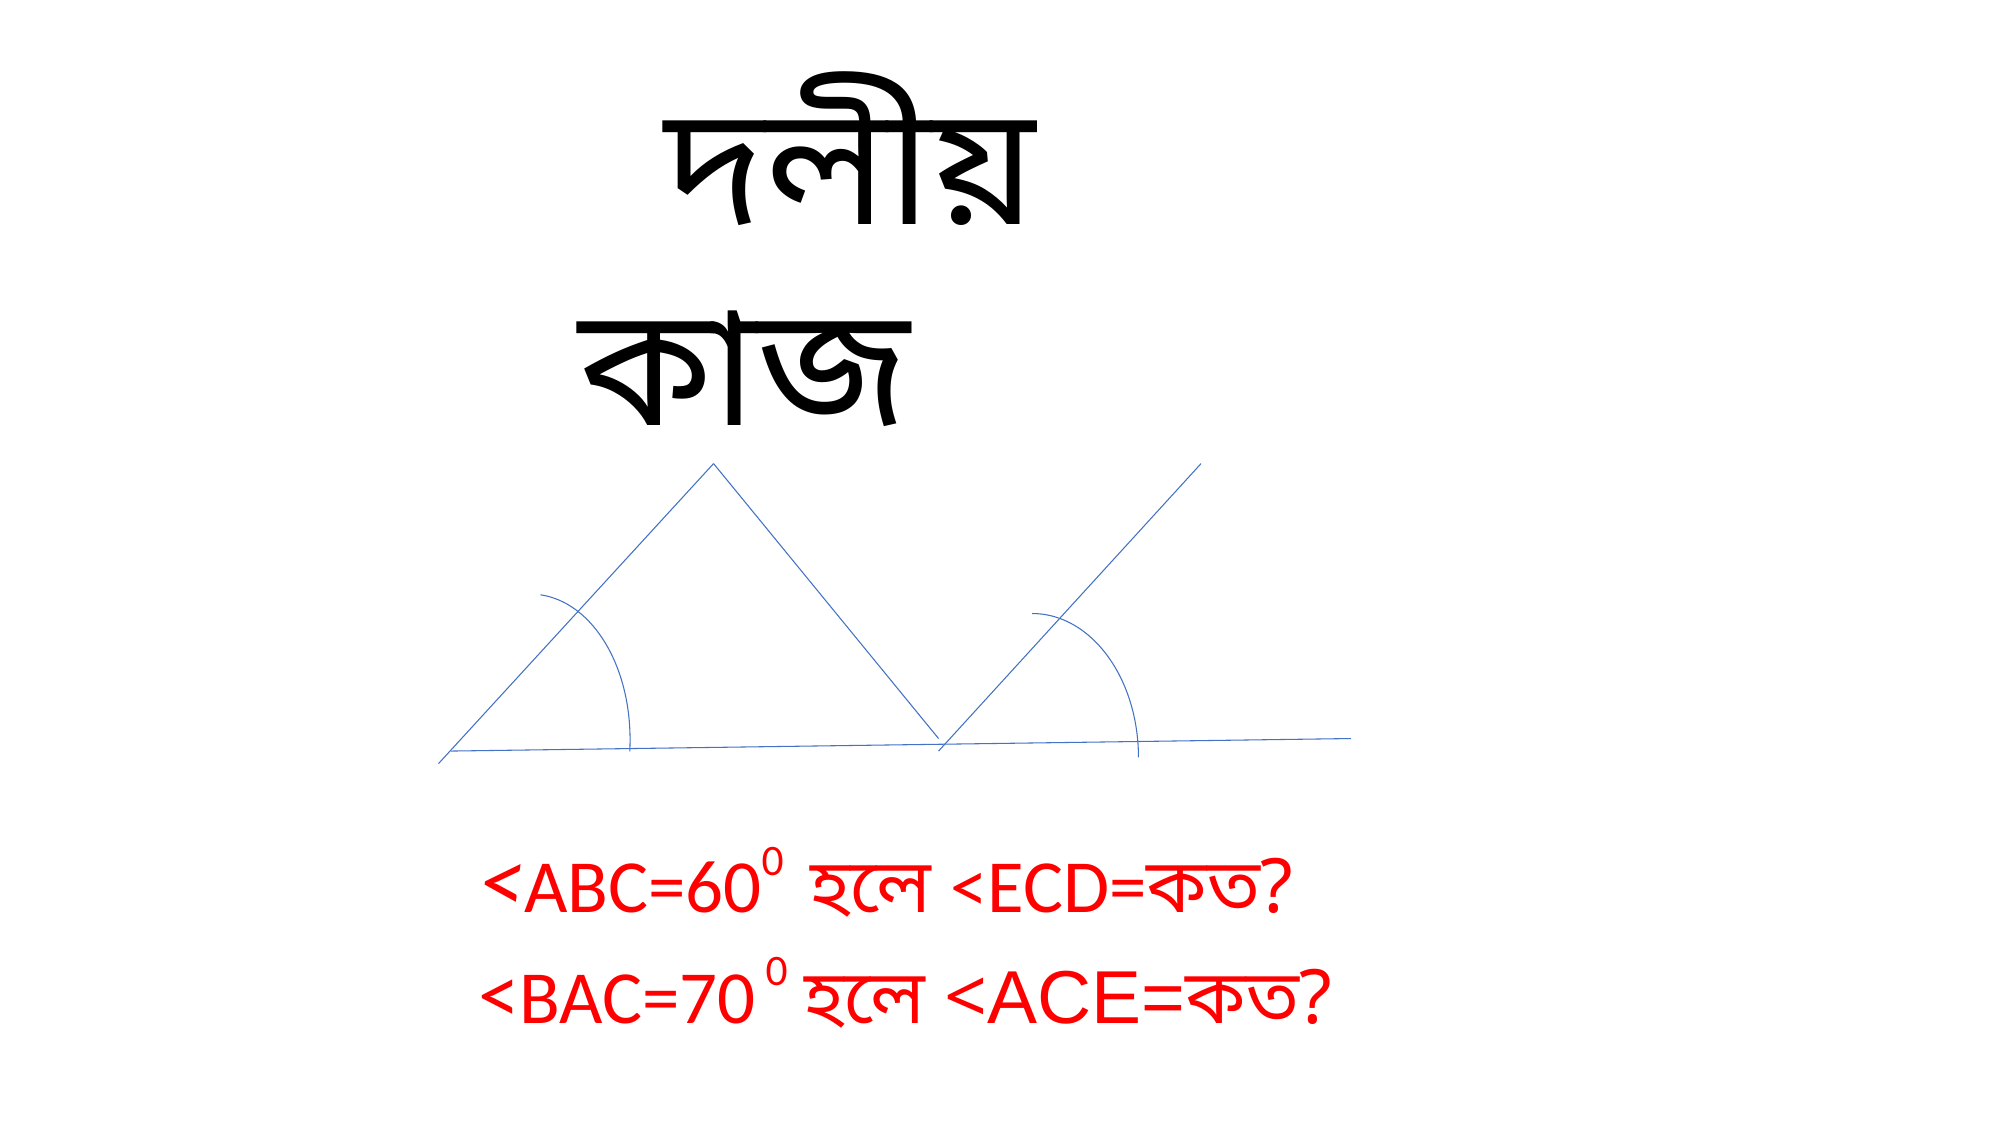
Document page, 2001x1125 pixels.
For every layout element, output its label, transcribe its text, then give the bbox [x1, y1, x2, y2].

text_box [688, 488, 926, 714]
text_box <ABC=600 হলে <ECD=কত? <BAC=70 0 হলে <ACE=কত? [463, 813, 1513, 1048]
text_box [726, 738, 1351, 752]
text_box দলীয় কাজ [563, 51, 1326, 466]
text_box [425, 476, 726, 752]
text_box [926, 476, 1214, 739]
text_box [1032, 752, 1139, 758]
